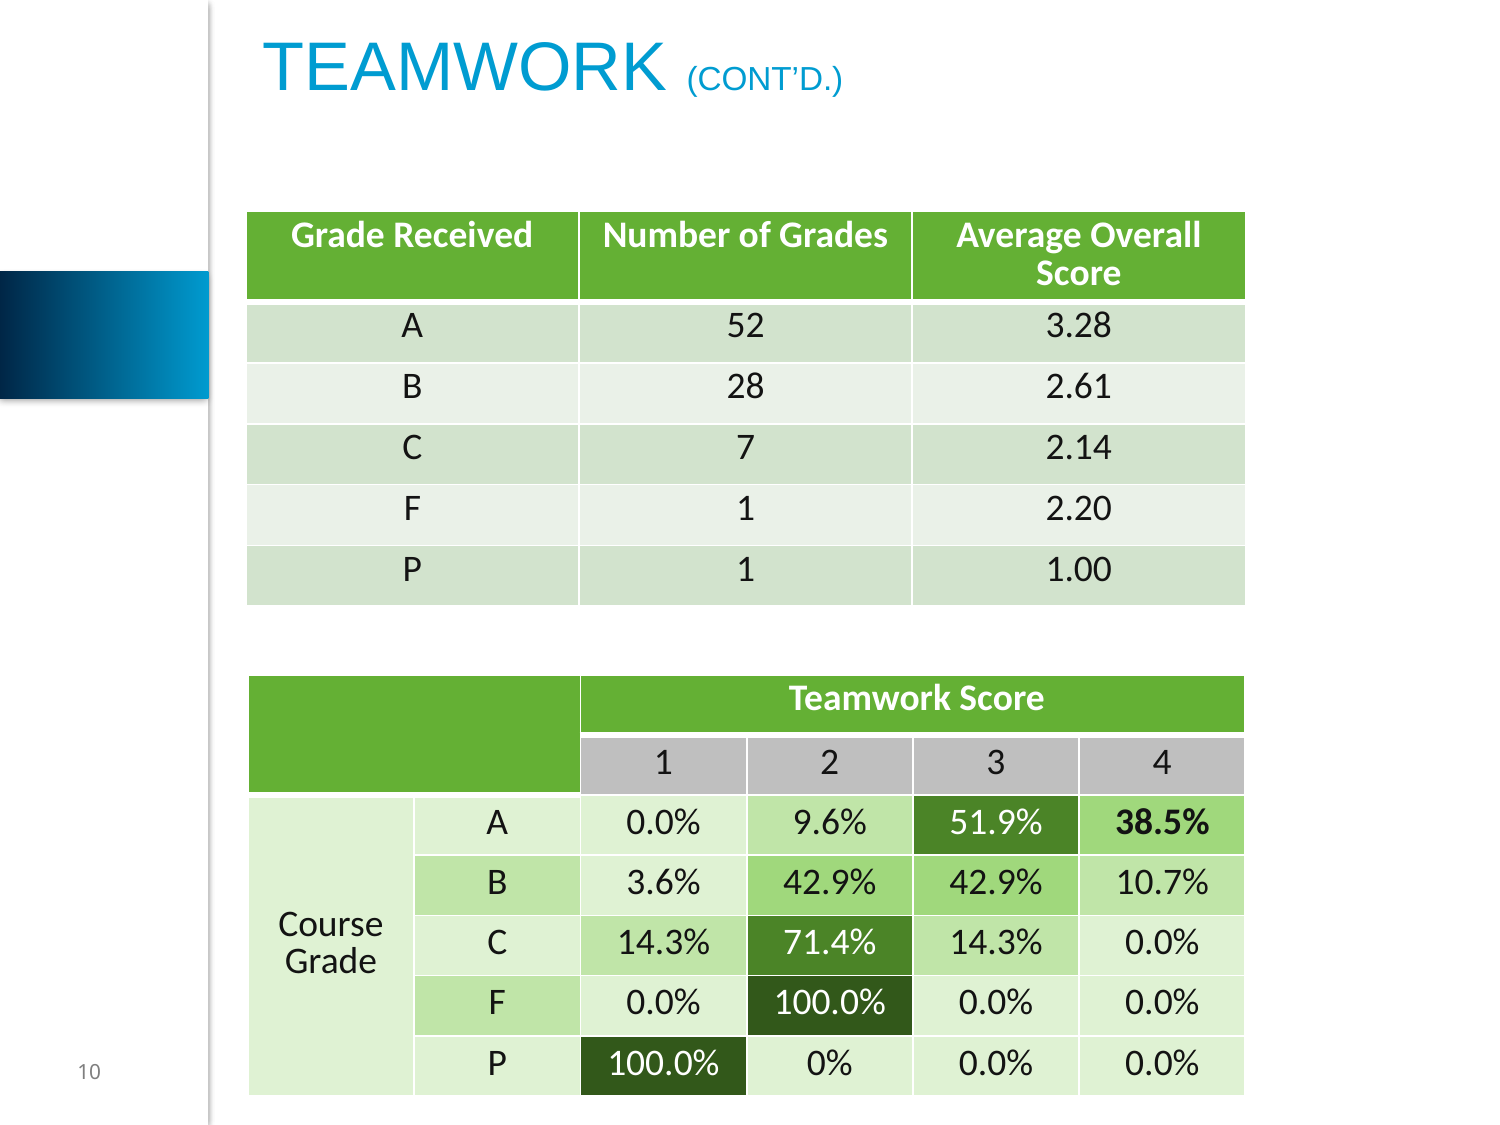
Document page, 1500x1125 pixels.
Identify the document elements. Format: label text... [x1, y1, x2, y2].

table_cell 0.0% [914, 976, 1078, 1035]
table_cell 51.9% [914, 796, 1078, 854]
table_cell 0% [748, 1037, 912, 1095]
table_cell C [247, 425, 578, 484]
table_header Grade Received [247, 212, 578, 299]
table_cell B [415, 856, 580, 915]
table_cell 2.20 [913, 485, 1245, 545]
table_cell 2 [748, 738, 912, 794]
table_cell 9.6% [748, 796, 912, 854]
table_cell F [247, 485, 578, 545]
table_header [249, 676, 580, 792]
table_cell 4 [1080, 738, 1244, 794]
table_cell 100.0% [748, 976, 912, 1035]
table_cell 3.6% [581, 856, 746, 915]
table_cell A [415, 798, 580, 854]
table_cell B [247, 364, 578, 423]
table_cell C [415, 916, 580, 975]
table_cell 0.0% [914, 1037, 1078, 1095]
table_header Average Overall Score [913, 212, 1245, 299]
table_cell 2.61 [913, 364, 1245, 423]
table_cell 42.9% [914, 856, 1078, 915]
table_cell 38.5% [1080, 796, 1244, 854]
table_cell 100.0% [581, 1037, 746, 1095]
table_cell P [415, 1037, 580, 1095]
table_cell 2.14 [913, 425, 1245, 484]
table_cell 1.00 [913, 546, 1245, 605]
title Teamwork (Cont’d.) [247, 13, 865, 113]
table_cell 0.0% [1080, 1037, 1244, 1095]
table_cell 0.0% [581, 796, 746, 854]
table_header Number of Grades [580, 212, 911, 299]
slide_number 10 [0, 1042, 179, 1103]
table_cell 14.3% [914, 916, 1078, 975]
table_cell 52 [580, 305, 911, 362]
table_cell F [415, 976, 580, 1035]
table_cell 14.3% [581, 916, 746, 975]
table_cell 3 [914, 738, 1078, 794]
table_cell 3.28 [913, 305, 1245, 362]
table_cell 1 [580, 485, 911, 545]
table_cell 7 [580, 425, 911, 484]
table_cell A [247, 305, 578, 362]
table_cell 1 [580, 546, 911, 605]
table_cell 0.0% [581, 976, 746, 1035]
table_cell 28 [580, 364, 911, 423]
table_cell 42.9% [748, 856, 912, 915]
table_cell 0.0% [1080, 976, 1244, 1035]
table_cell 1 [581, 738, 746, 794]
table_cell Course Grade [249, 798, 413, 1095]
table_cell 10.7% [1080, 856, 1244, 915]
table_cell P [247, 546, 578, 605]
table_header Teamwork Score [581, 676, 1244, 732]
table_cell 71.4% [748, 916, 912, 975]
table_cell 0.0% [1080, 916, 1244, 975]
